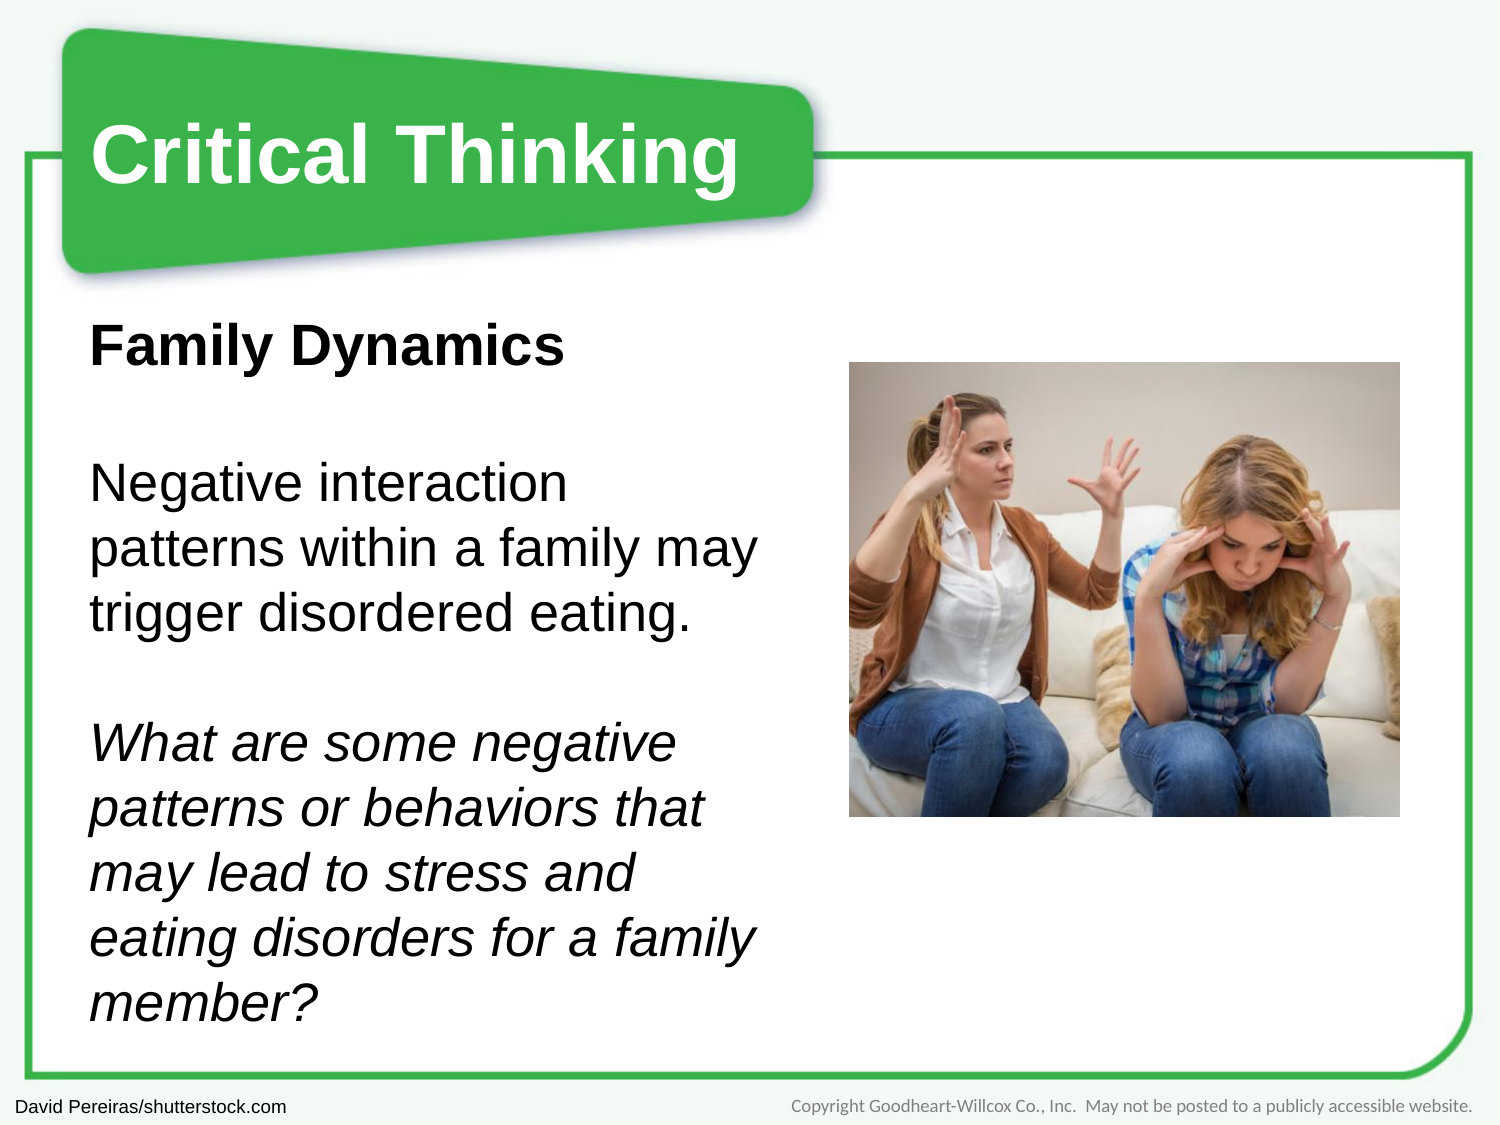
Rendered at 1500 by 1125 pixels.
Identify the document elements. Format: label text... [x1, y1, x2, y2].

text_box Family Dynamics Negative interaction patterns within a family may trigger disordered eating. What are some negative patterns or behaviors that may lead to stress and eating disorders for a family member? [75, 299, 788, 1040]
title Critical Thinking [74, 74, 806, 226]
picture [0, 0, 1500, 1125]
text_box David Pereiras/shutterstock.com [0, 1087, 313, 1125]
